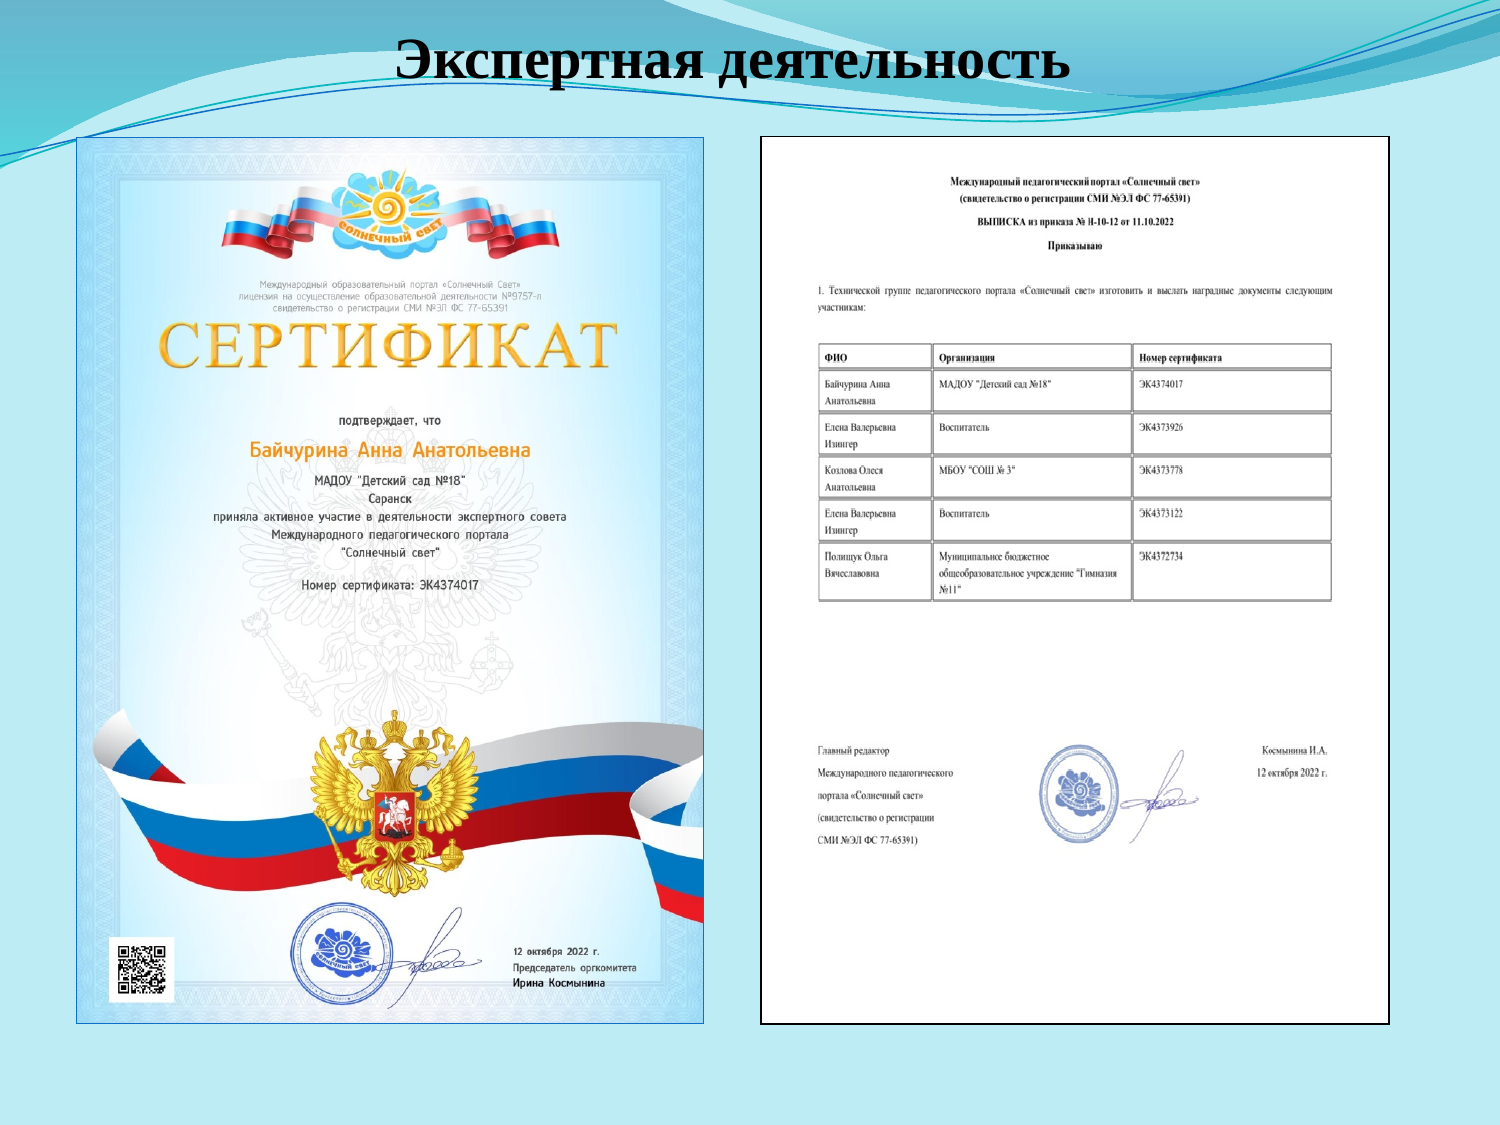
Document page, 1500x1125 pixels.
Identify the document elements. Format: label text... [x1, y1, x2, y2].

picture [76, 136, 704, 1024]
title Экспертная деятельность [0, 0, 1465, 90]
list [761, 136, 1389, 1024]
